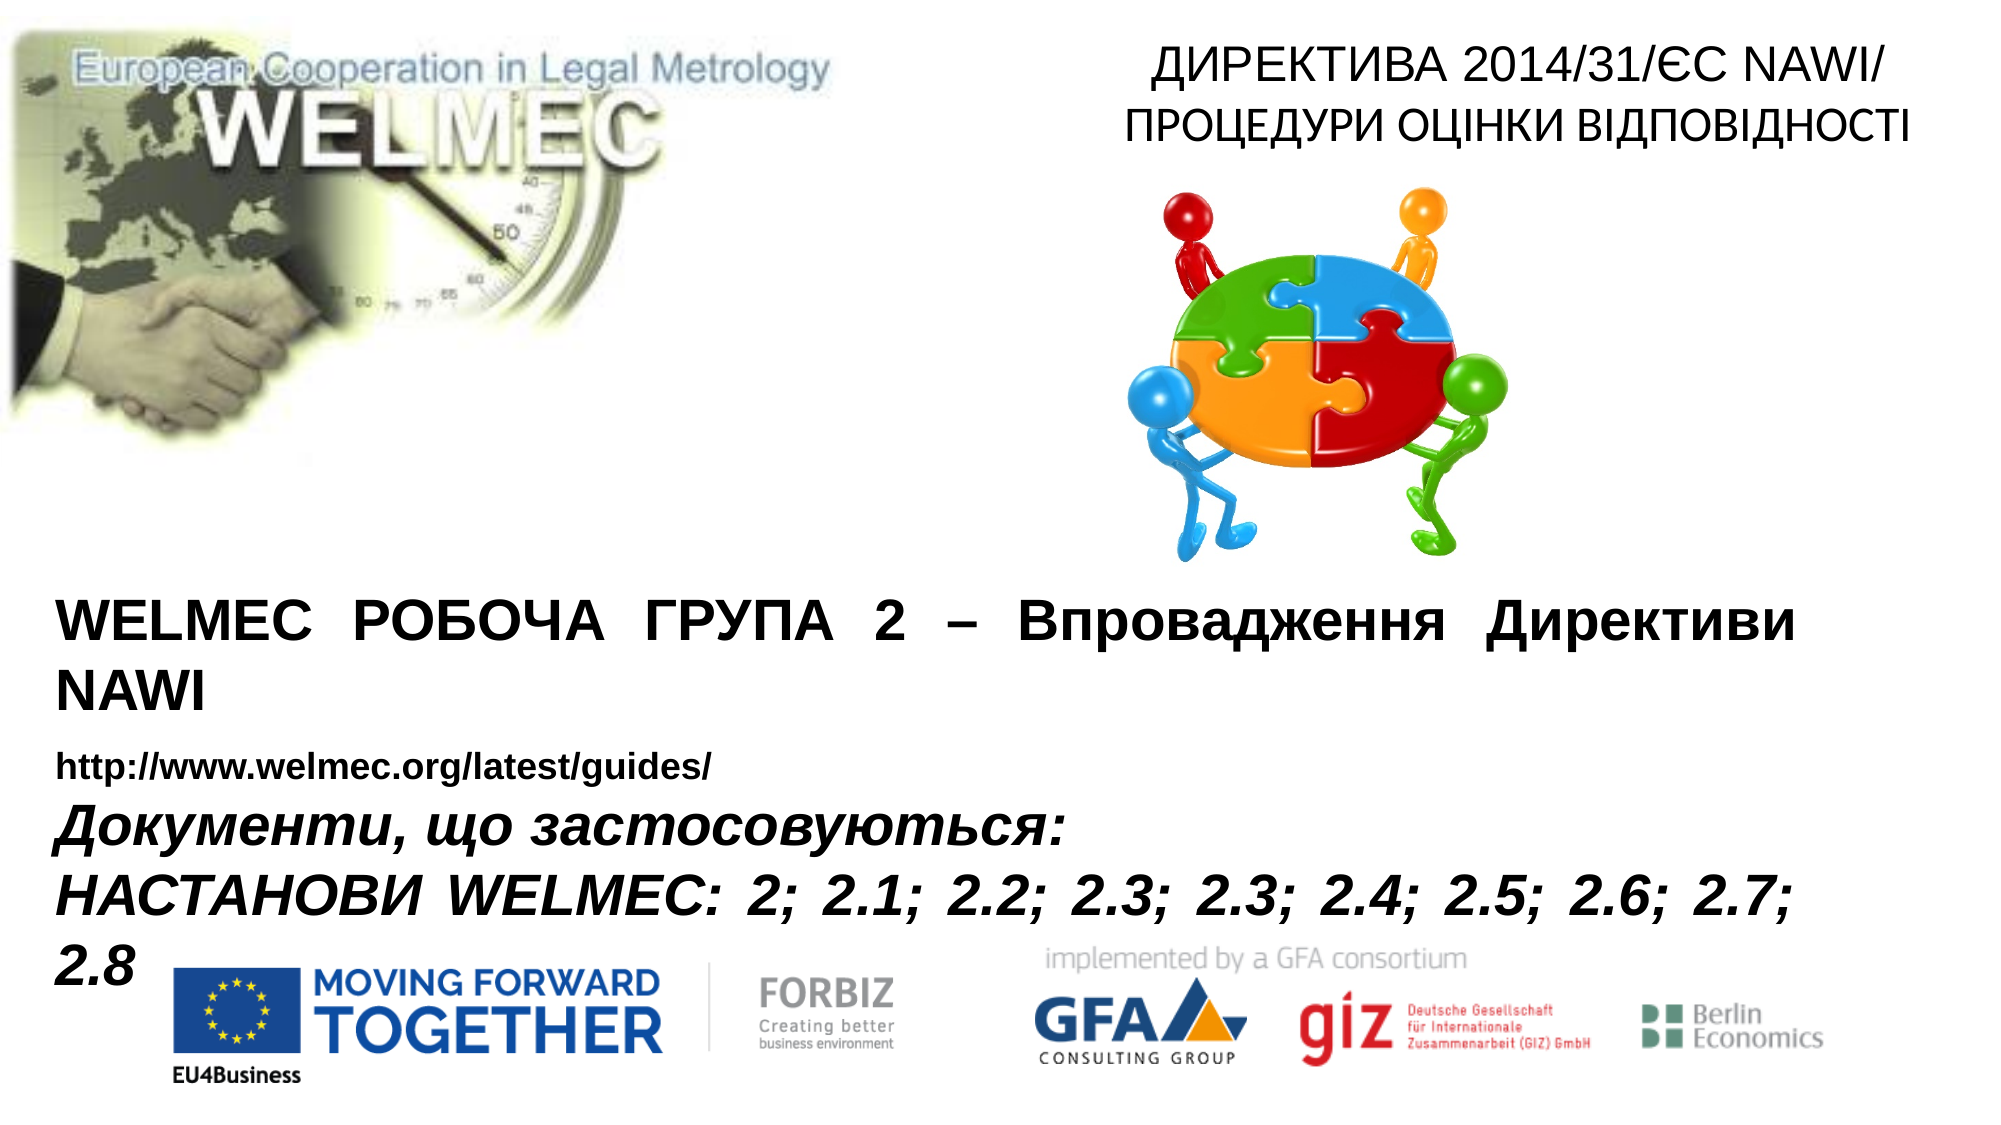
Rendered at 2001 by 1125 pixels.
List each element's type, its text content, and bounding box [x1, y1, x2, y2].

picture [0, 16, 841, 467]
picture [1116, 173, 1519, 575]
picture [131, 1065, 944, 1115]
text_box ДИРЕКТИВА 2014/31/ЄС NAWI/ ПРОЦЕДУРИ ОЦІНКИ ВІДПОВІДНОСТІ [843, 24, 2000, 150]
text_box WELMEC РОБОЧА ГРУПА 2 – Впровадження Директиви NAWI http://www.welmec.org/latest/guides/ Документи, що застосовуються: НАСТАНОВИ WELMEC: 2; 2.1; 2.2; 2.3; 2.3; 2.4; 2.5; 2.6; 2.7; 2.8 [40, 147, 1812, 1065]
